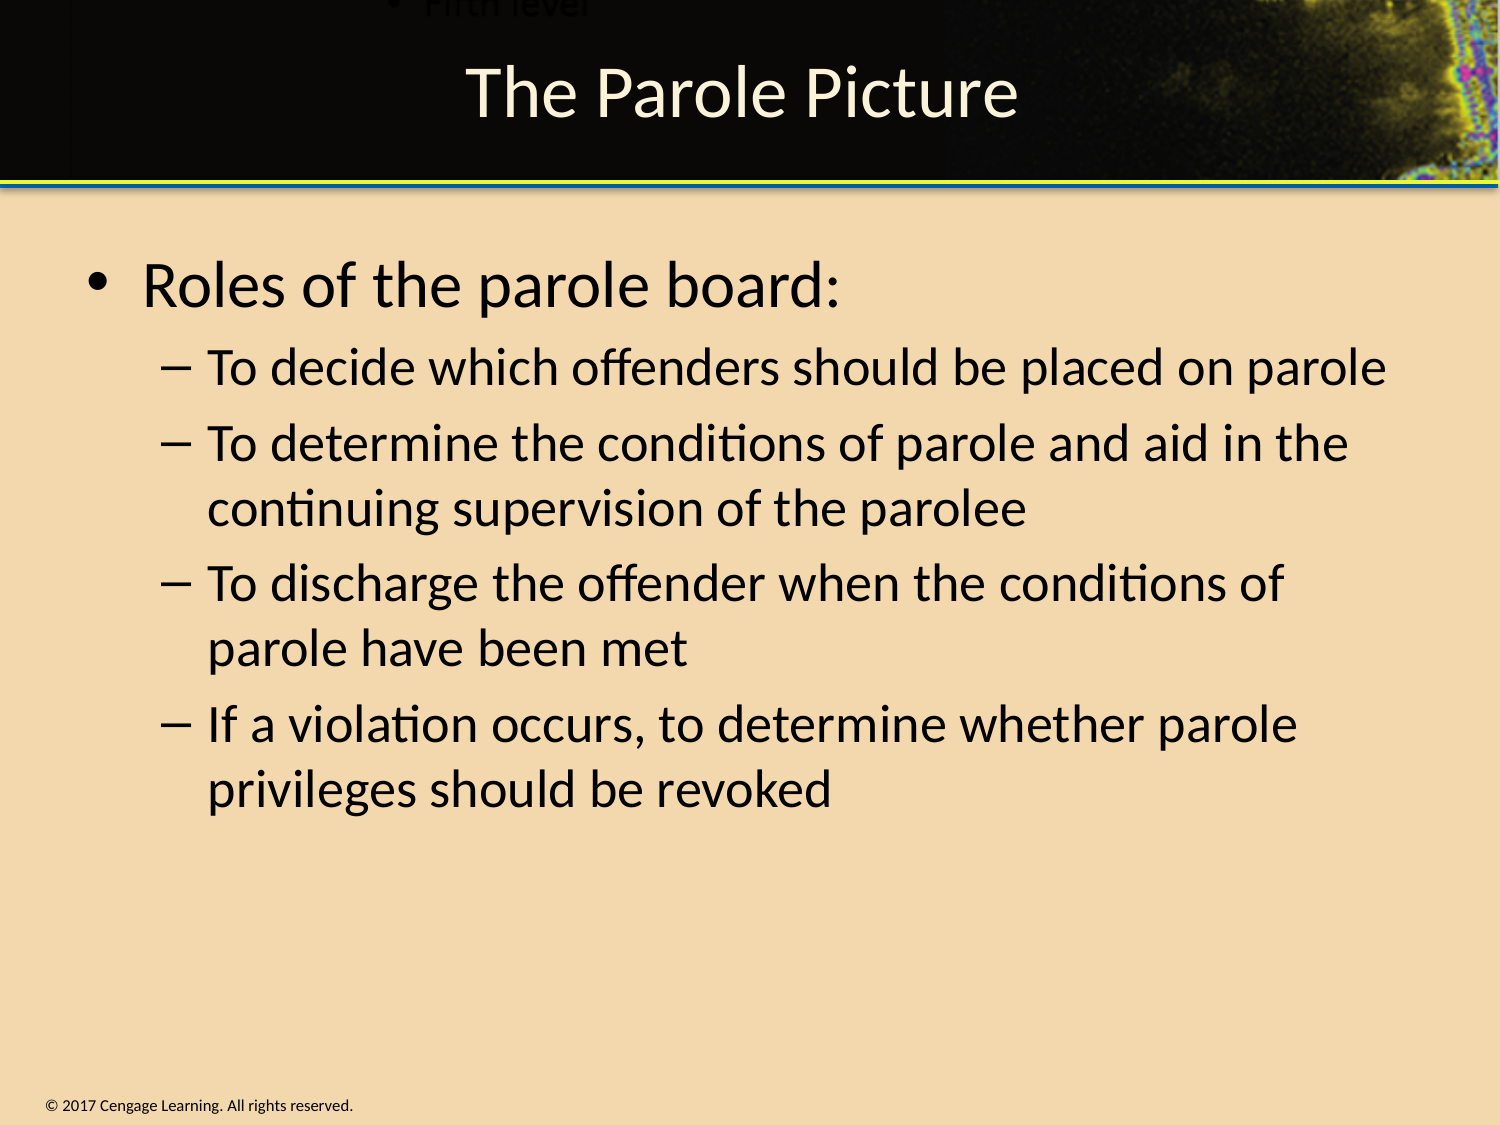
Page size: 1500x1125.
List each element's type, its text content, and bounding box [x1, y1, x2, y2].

picture [0, 0, 1500, 180]
title The Parole Picture [25, 0, 1461, 176]
list Roles of the parole board: To decide which offenders should be placed on parole To determine the conditions of parole and aid in the continuing supervision of the parolee To discharge the offender when the conditions of parole have been met If a violation occurs, to determine whether parole privileges should be revoked [71, 232, 1445, 1075]
